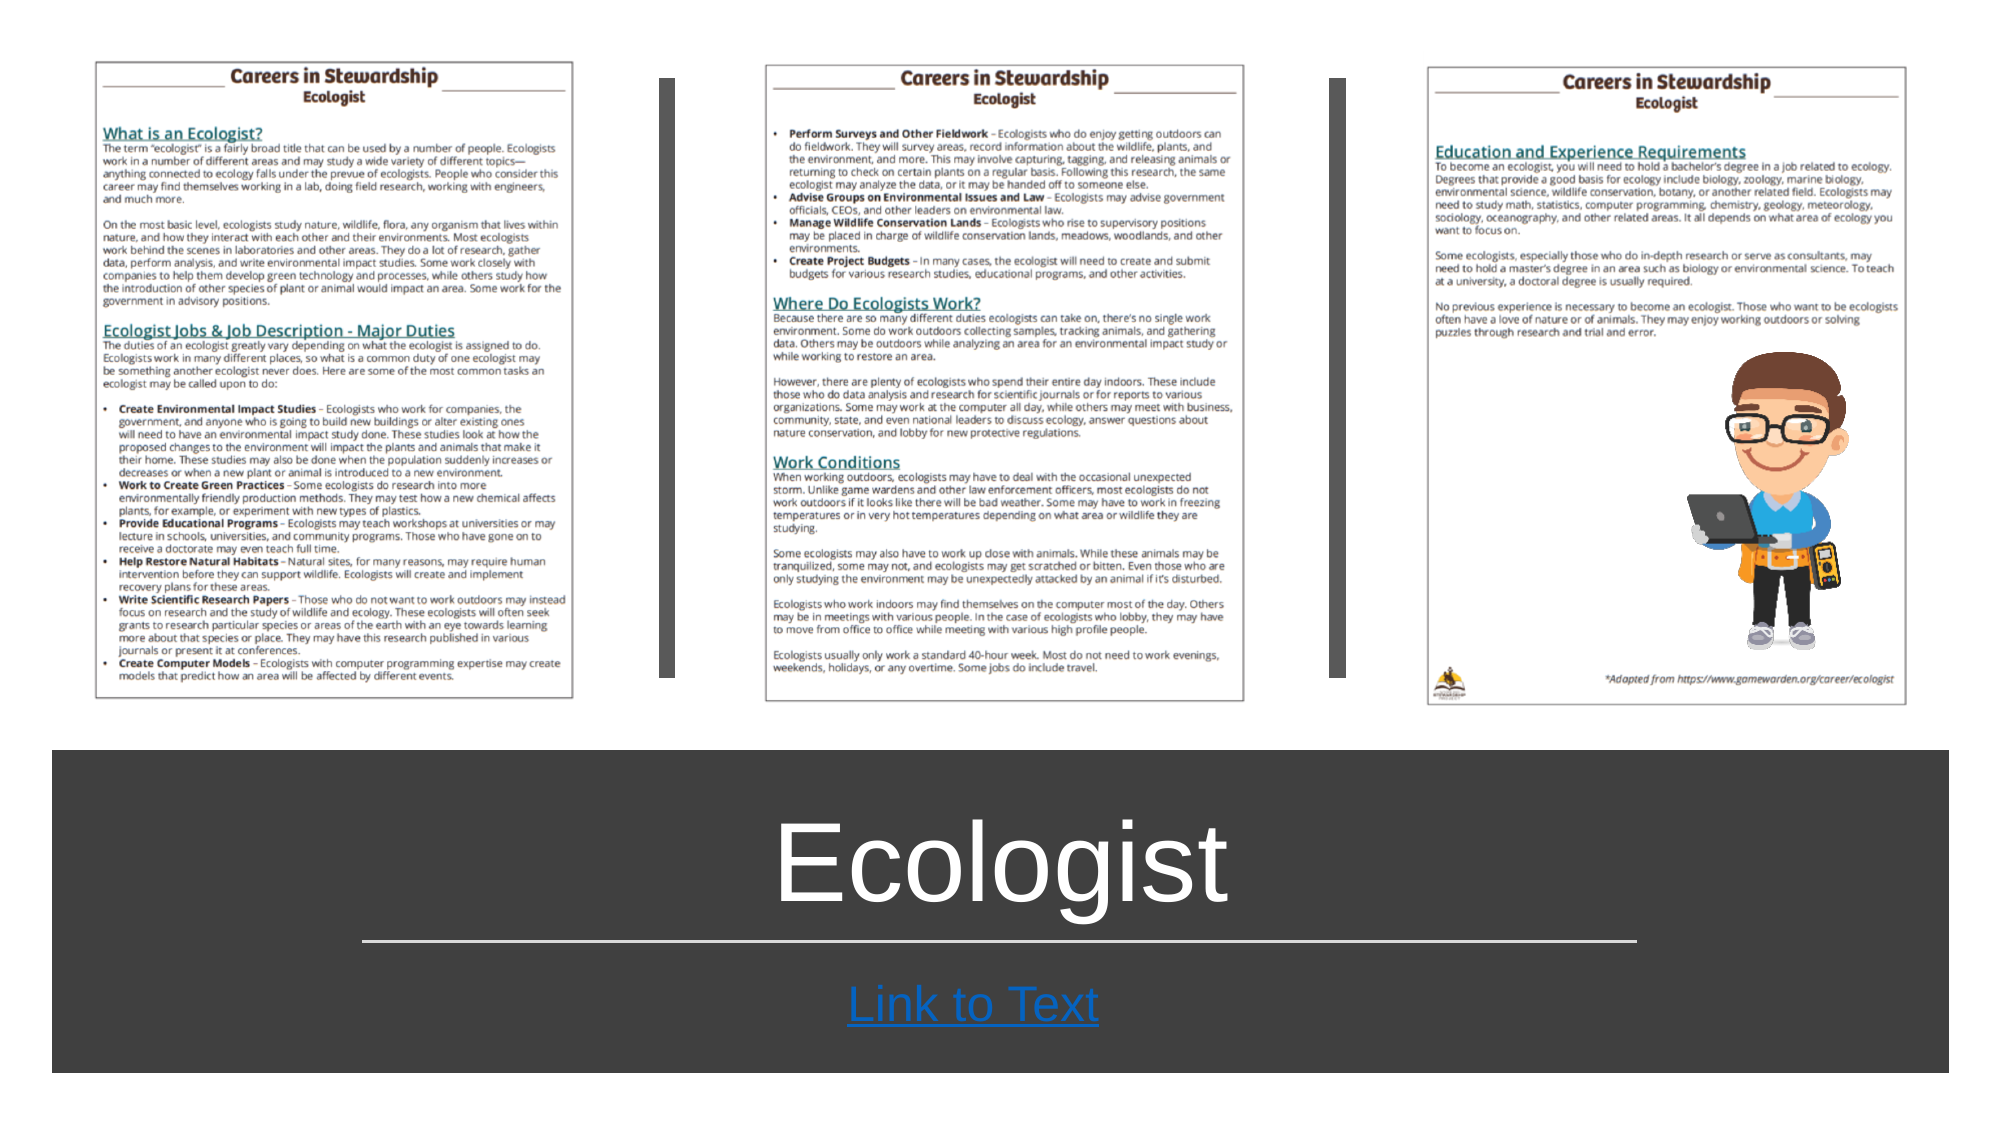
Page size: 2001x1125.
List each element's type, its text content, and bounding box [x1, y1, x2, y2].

picture [91, 622, 576, 706]
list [5, 134, 662, 622]
picture [91, 51, 576, 134]
picture [1340, 51, 1996, 706]
picture [761, 622, 1247, 706]
picture [761, 51, 1247, 134]
text_box Link to Text [832, 964, 1278, 1039]
text_box [61, 759, 1939, 1064]
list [676, 134, 1332, 622]
title Ecologist [86, 780, 1914, 933]
